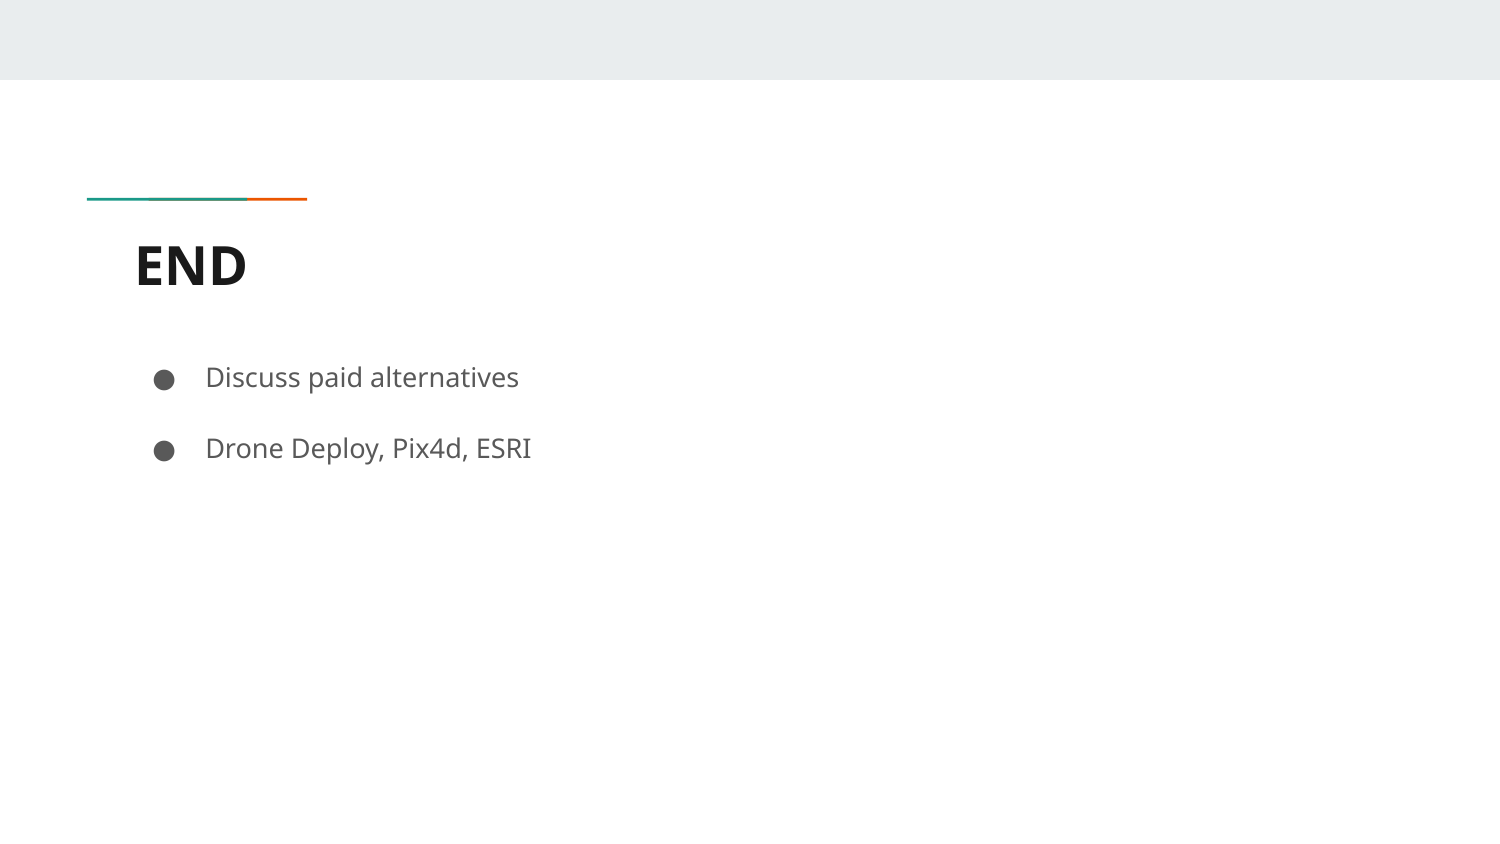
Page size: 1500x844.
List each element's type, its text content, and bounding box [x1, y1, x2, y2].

title END [119, 216, 1381, 305]
list Discuss paid alternatives Drone Deploy, Pix4d, ESRI [119, 341, 1381, 712]
